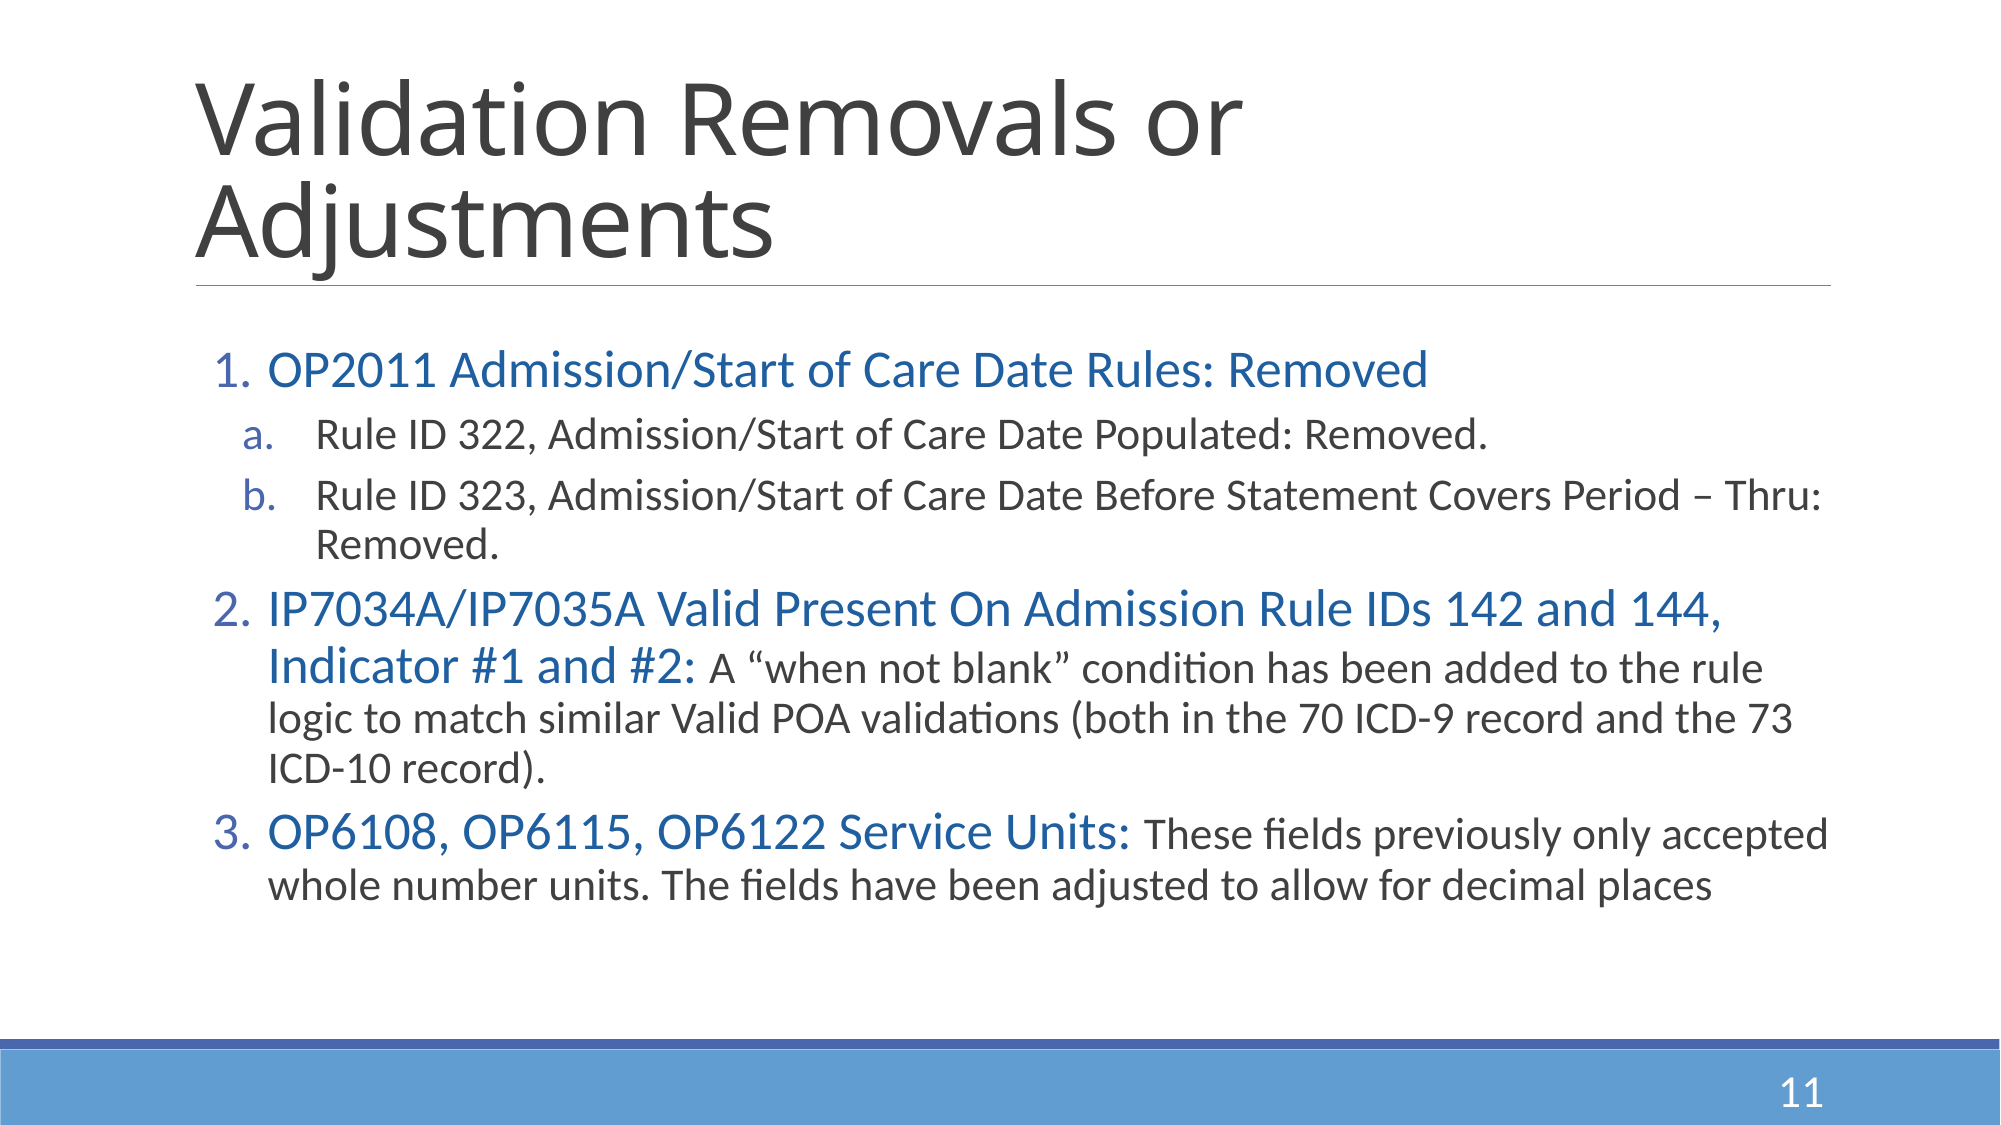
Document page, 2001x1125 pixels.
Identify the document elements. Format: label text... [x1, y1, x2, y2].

slide_number 11 [1624, 1059, 1840, 1120]
title Validation Removals or Adjustments [180, 47, 1840, 285]
list OP2011 Admission/Start of Care Date Rules: Removed Rule ID 322, Admission/Start of Care Date Populated: Removed. Rule ID 323, Admission/Start of Care Date Before Statement Covers Period – Thru: Removed. IP7034A/IP7035A Valid Present On Admission Rule IDs 142 and 144, Indicator #1 and #2: A “when not blank” condition has been added to the rule logic to match similar Valid POA validations (both in the 70 ICD-9 record and the 73 ICD-10 record). OP6108, OP6115, OP6122 Service Units: These fields previously only accepted whole number units. The fields have been adjusted to allow for decimal places [180, 334, 1840, 963]
